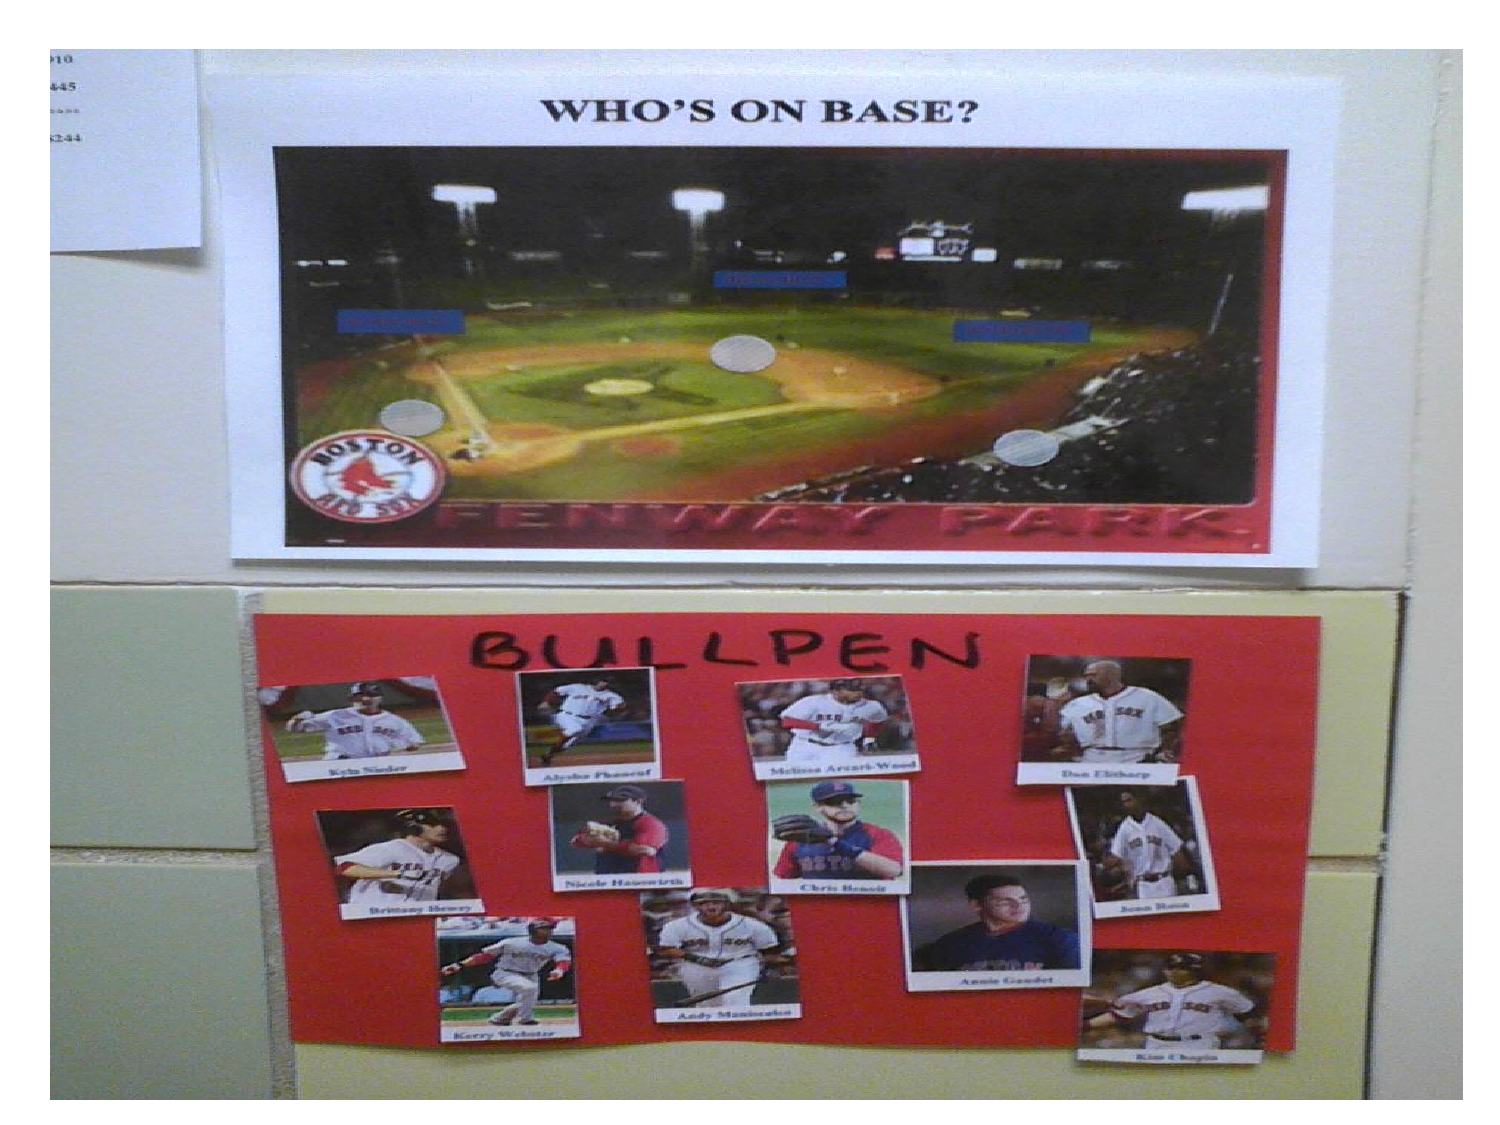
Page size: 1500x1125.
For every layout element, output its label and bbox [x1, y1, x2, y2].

picture [49, 49, 1463, 1101]
